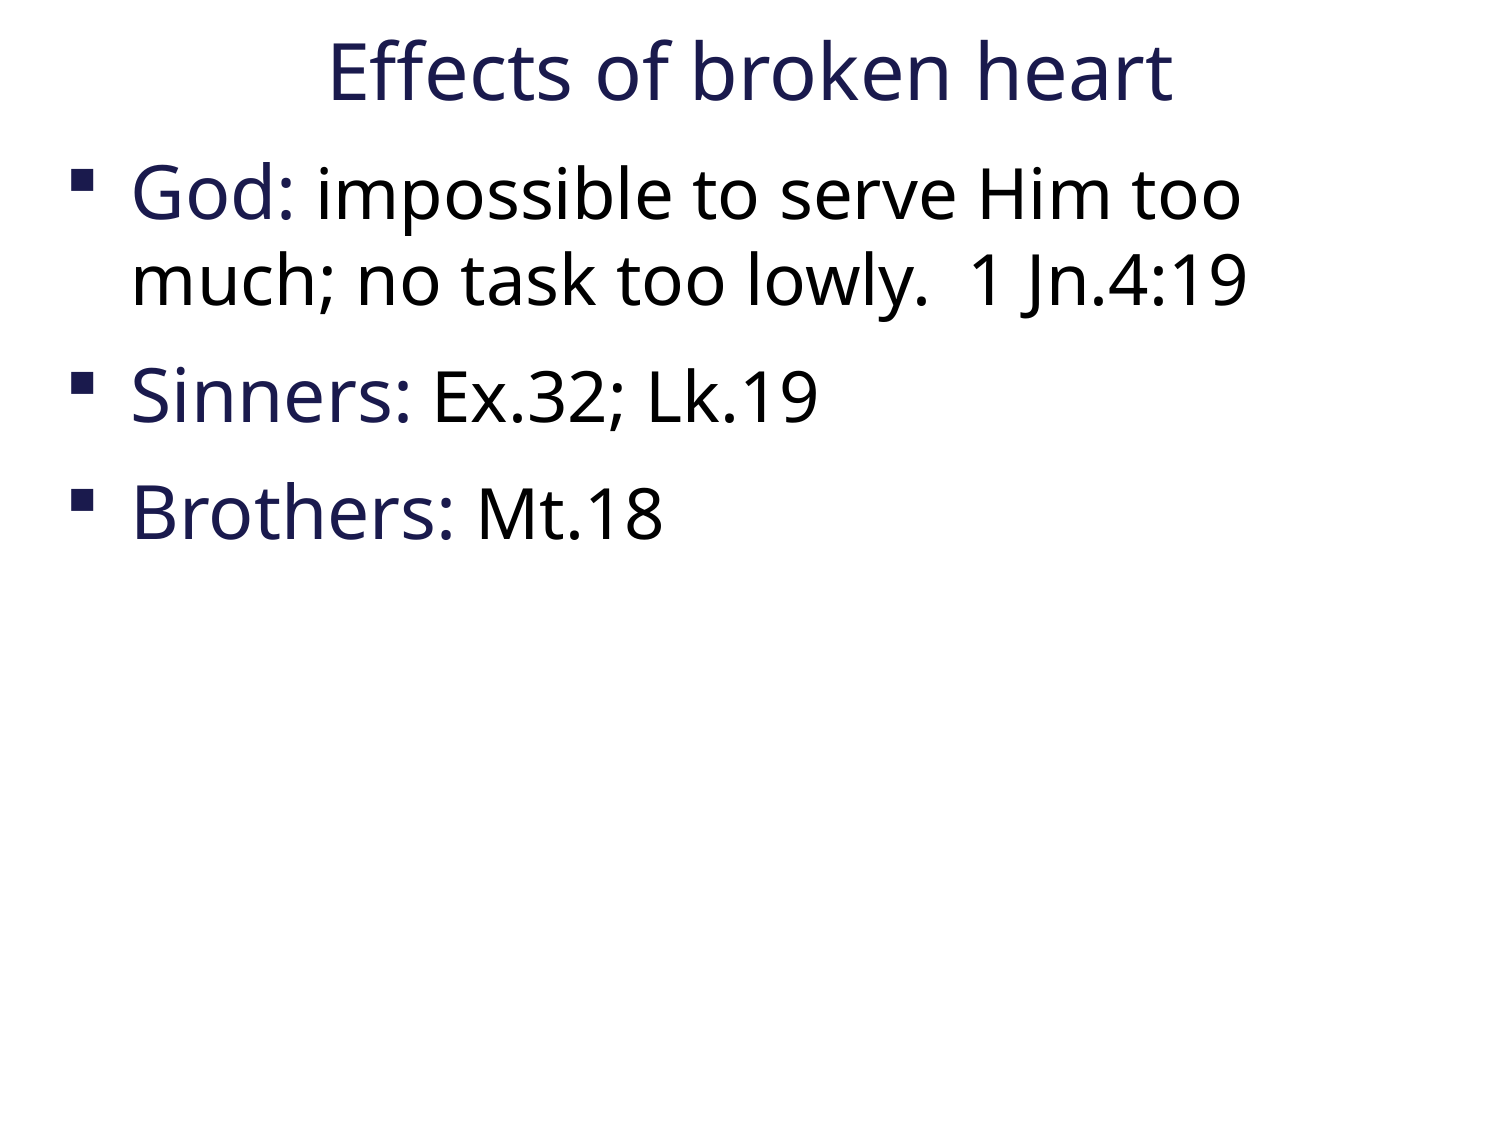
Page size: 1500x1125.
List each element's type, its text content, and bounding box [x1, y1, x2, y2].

title Effects of broken heart [50, 12, 1450, 125]
list God: impossible to serve Him too much; no task too lowly. 1 Jn.4:19 Sinners: Ex.32; Lk.19 Brothers: Mt.18 [50, 137, 1450, 1075]
